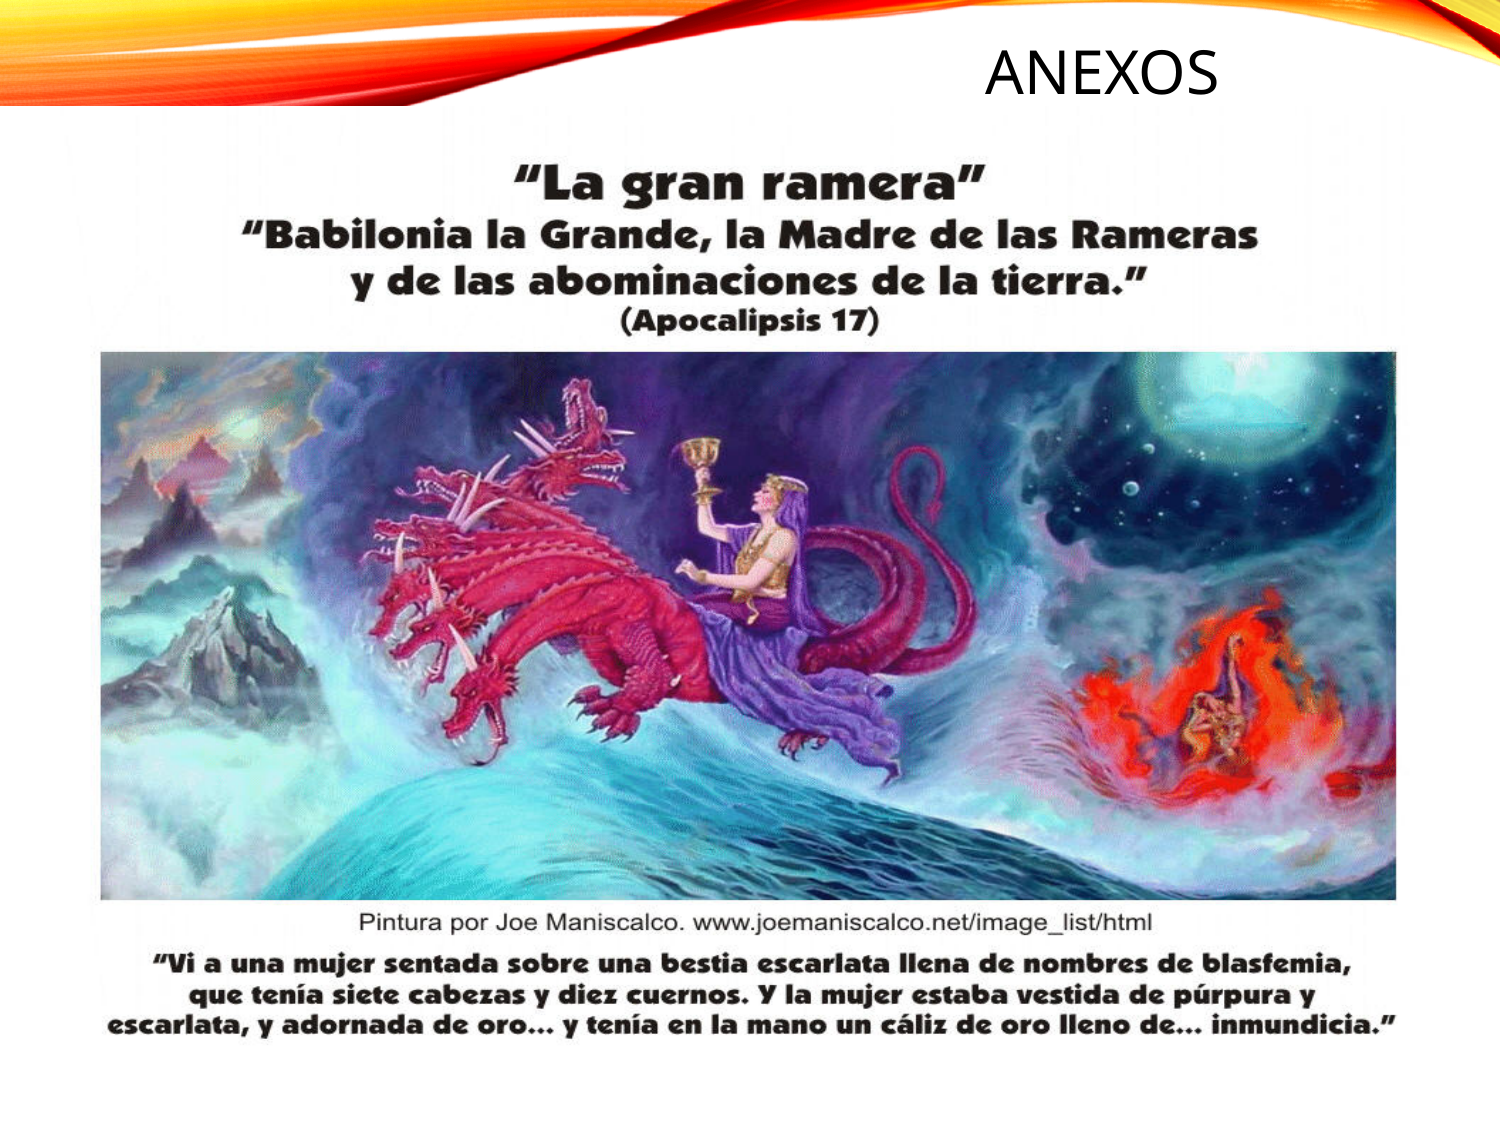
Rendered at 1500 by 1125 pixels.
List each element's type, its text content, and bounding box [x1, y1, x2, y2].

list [0, 106, 1500, 1125]
picture [0, 0, 1500, 106]
title anexos [832, 34, 1235, 106]
